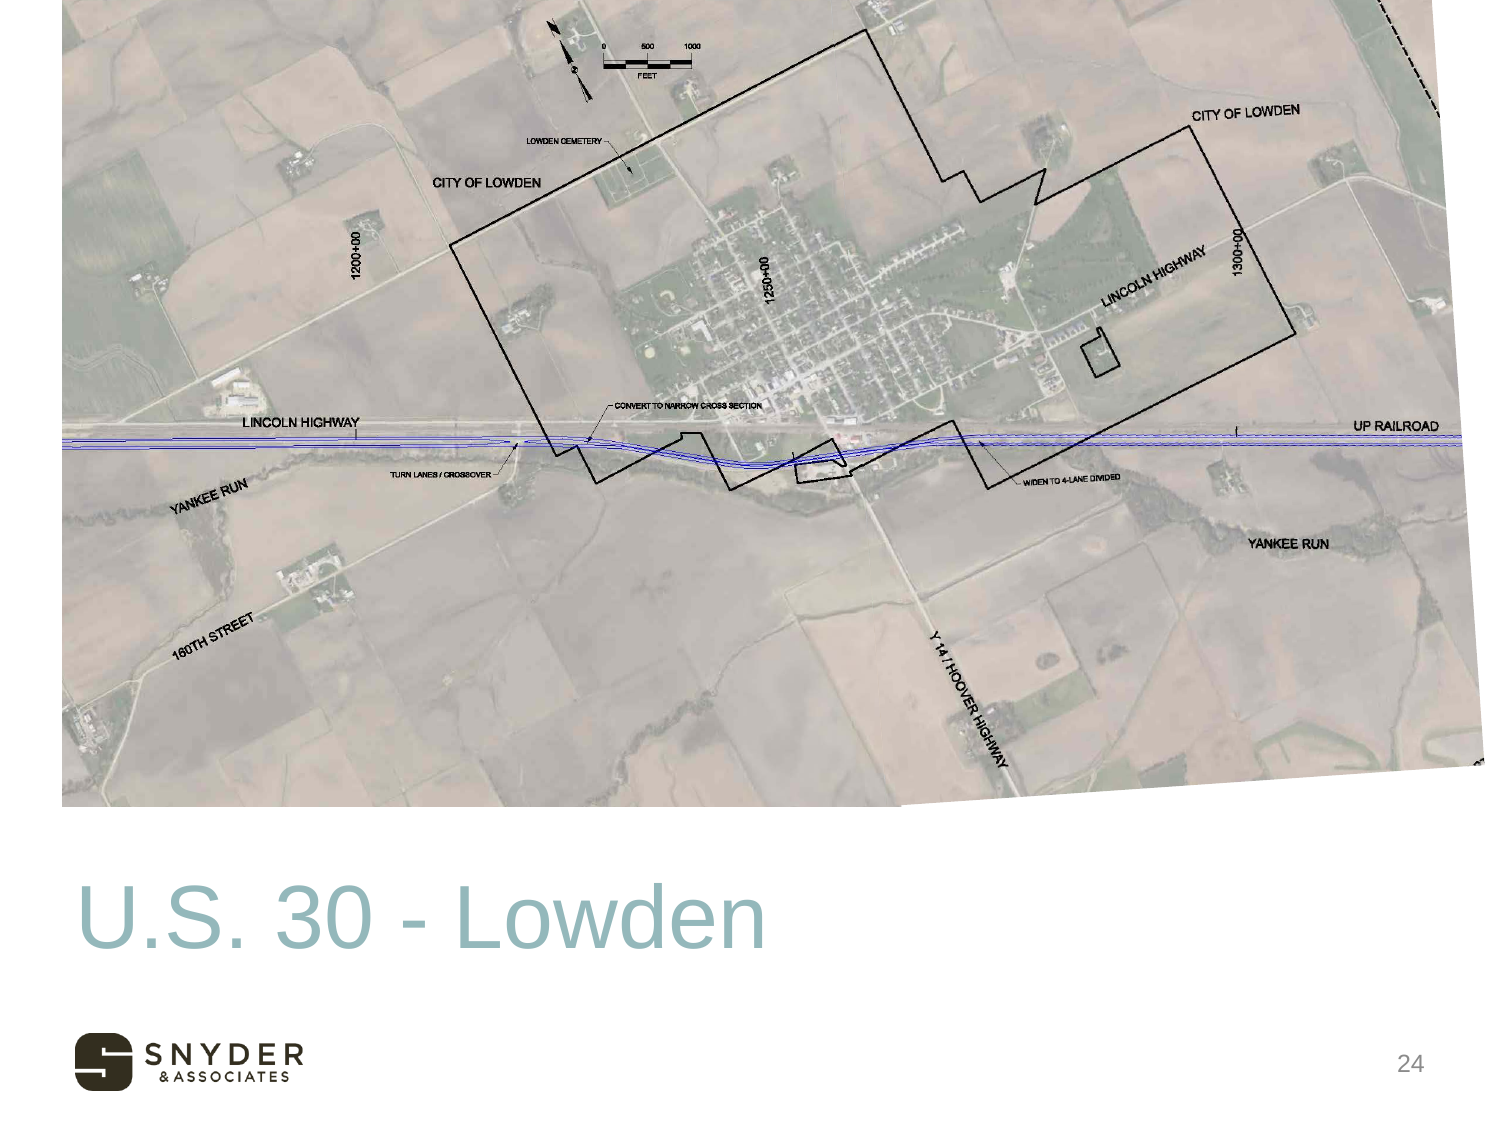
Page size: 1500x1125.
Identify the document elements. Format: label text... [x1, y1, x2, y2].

title U.S. 30 - Lowden [75, 862, 1075, 976]
picture [75, 1033, 303, 1091]
picture [62, 0, 1485, 807]
slide_number 24 [1363, 1032, 1426, 1093]
